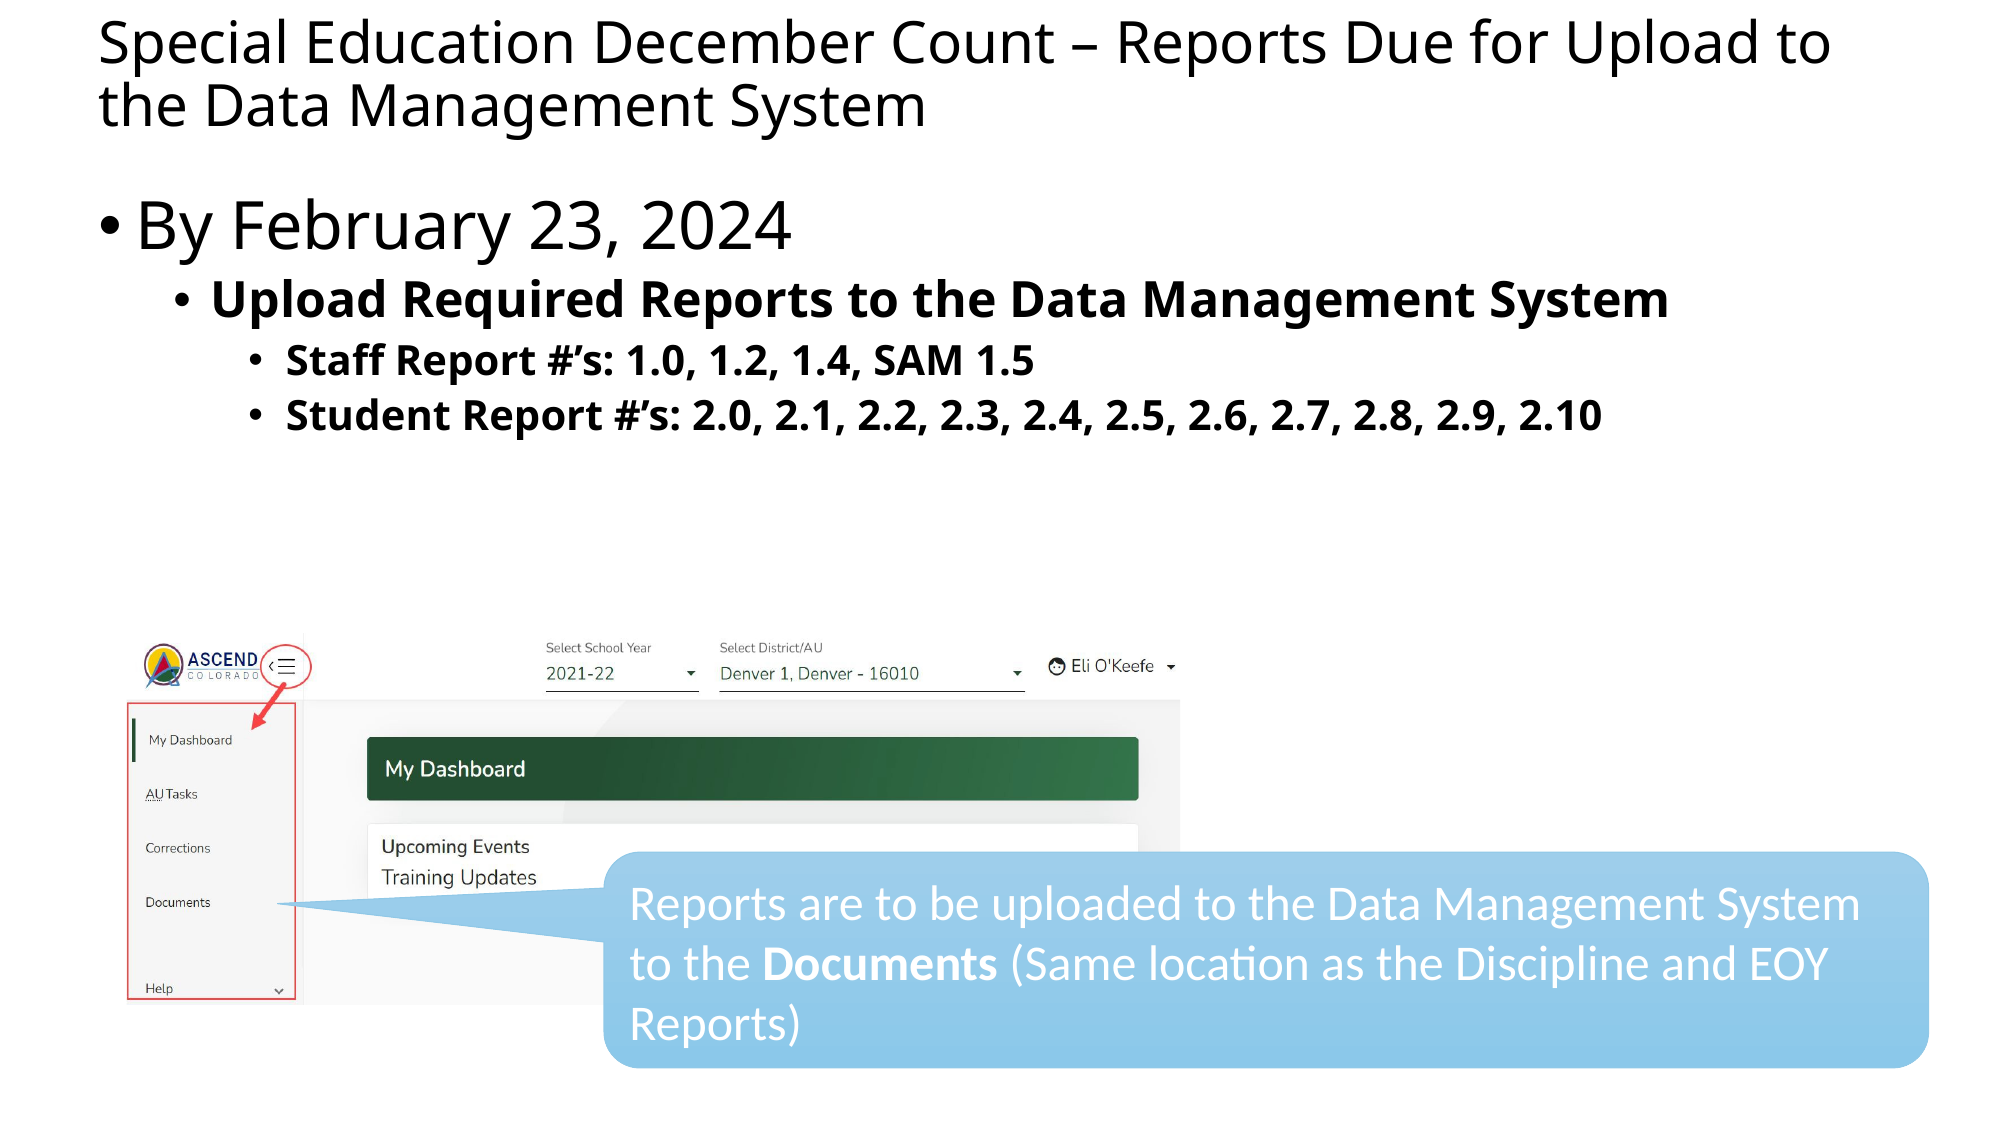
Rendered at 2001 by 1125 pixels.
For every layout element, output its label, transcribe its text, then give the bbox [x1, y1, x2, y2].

text_box [126, 967, 603, 1005]
text_box Reports are to be uploaded to the Data Management System to the Documents (Same location as the Discipline and EOY Reports) [277, 851, 1930, 1069]
title Special Education December Count – Reports Due for Upload to the Data Management System [83, 27, 1917, 126]
list By February 23, 2024 Upload Required Reports to the Data Management System Staff Report #’s: 1.0, 1.2, 1.4, SAM 1.5 Student Report #’s: 2.0, 2.1, 2.2, 2.3, 2.4, 2.5, 2.6, 2.7, 2.8, 2.9, 2.10 [83, 184, 1917, 967]
